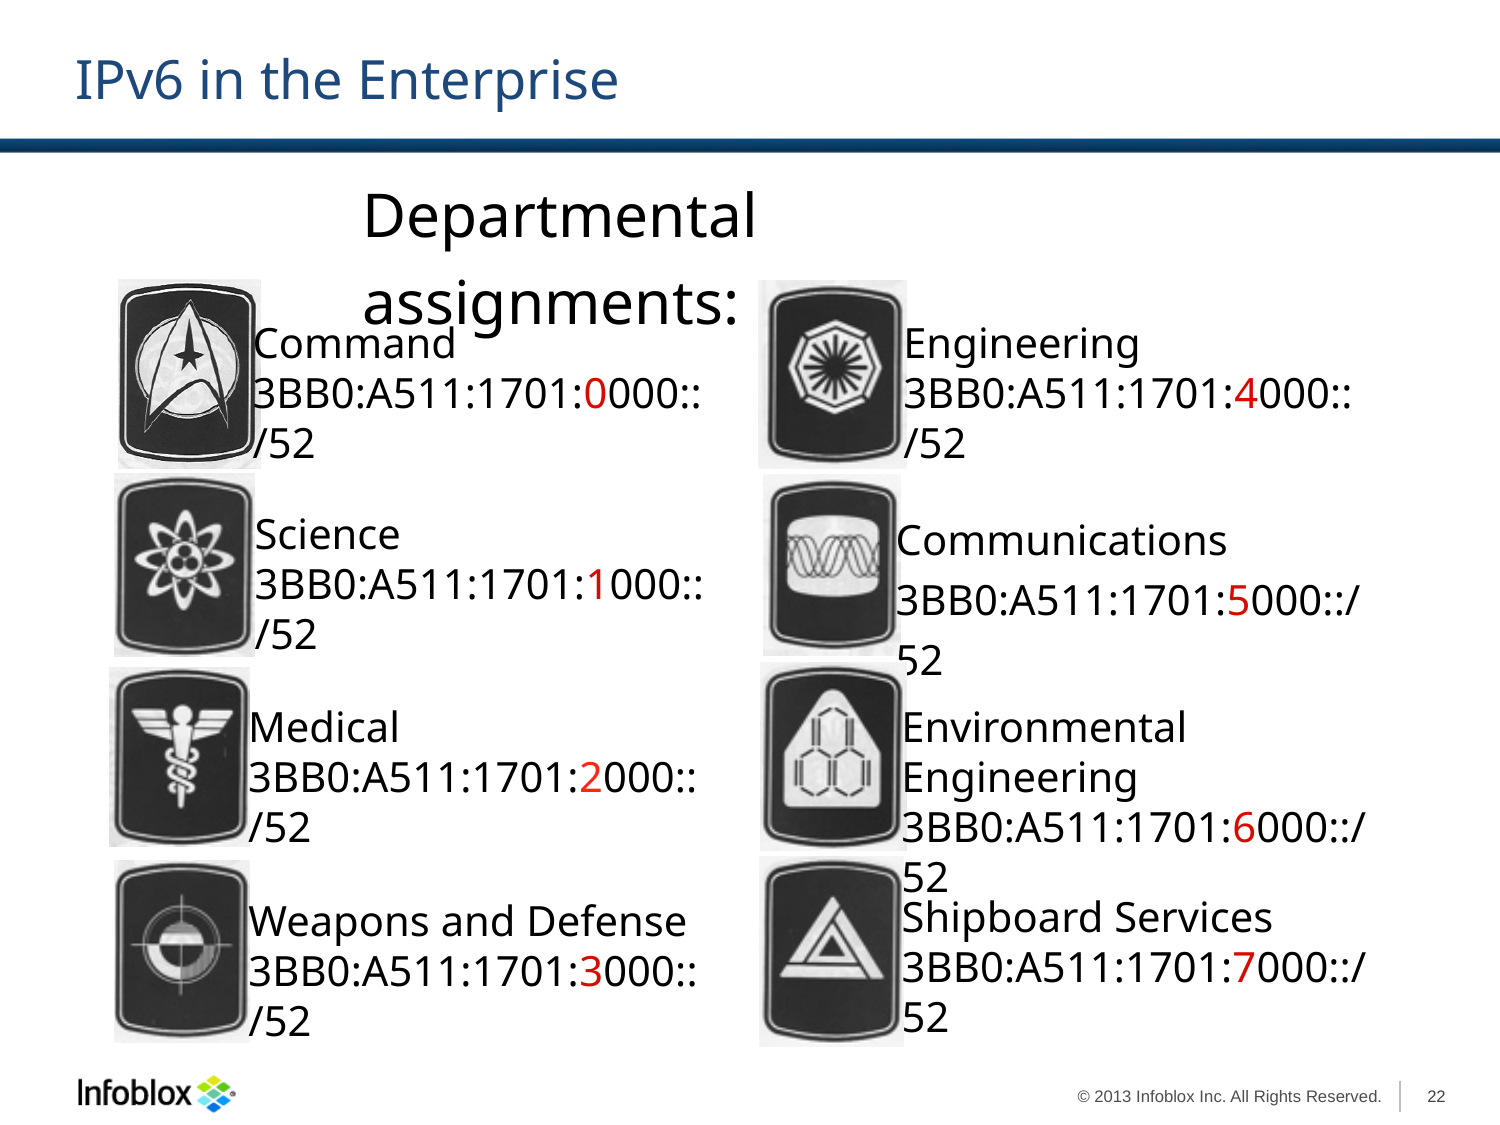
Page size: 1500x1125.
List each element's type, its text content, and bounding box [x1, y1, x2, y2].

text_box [118, 278, 716, 469]
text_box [114, 860, 712, 1043]
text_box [760, 662, 1387, 851]
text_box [114, 473, 718, 657]
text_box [758, 280, 1367, 469]
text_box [109, 667, 712, 848]
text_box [763, 469, 1385, 656]
text_box IPv6 in the Enterprise [74, 0, 1038, 156]
picture [0, 0, 1500, 1125]
slide_number 22 [1412, 1078, 1475, 1109]
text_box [759, 856, 1373, 1047]
text_box Departmental assignments: [362, 162, 1136, 246]
